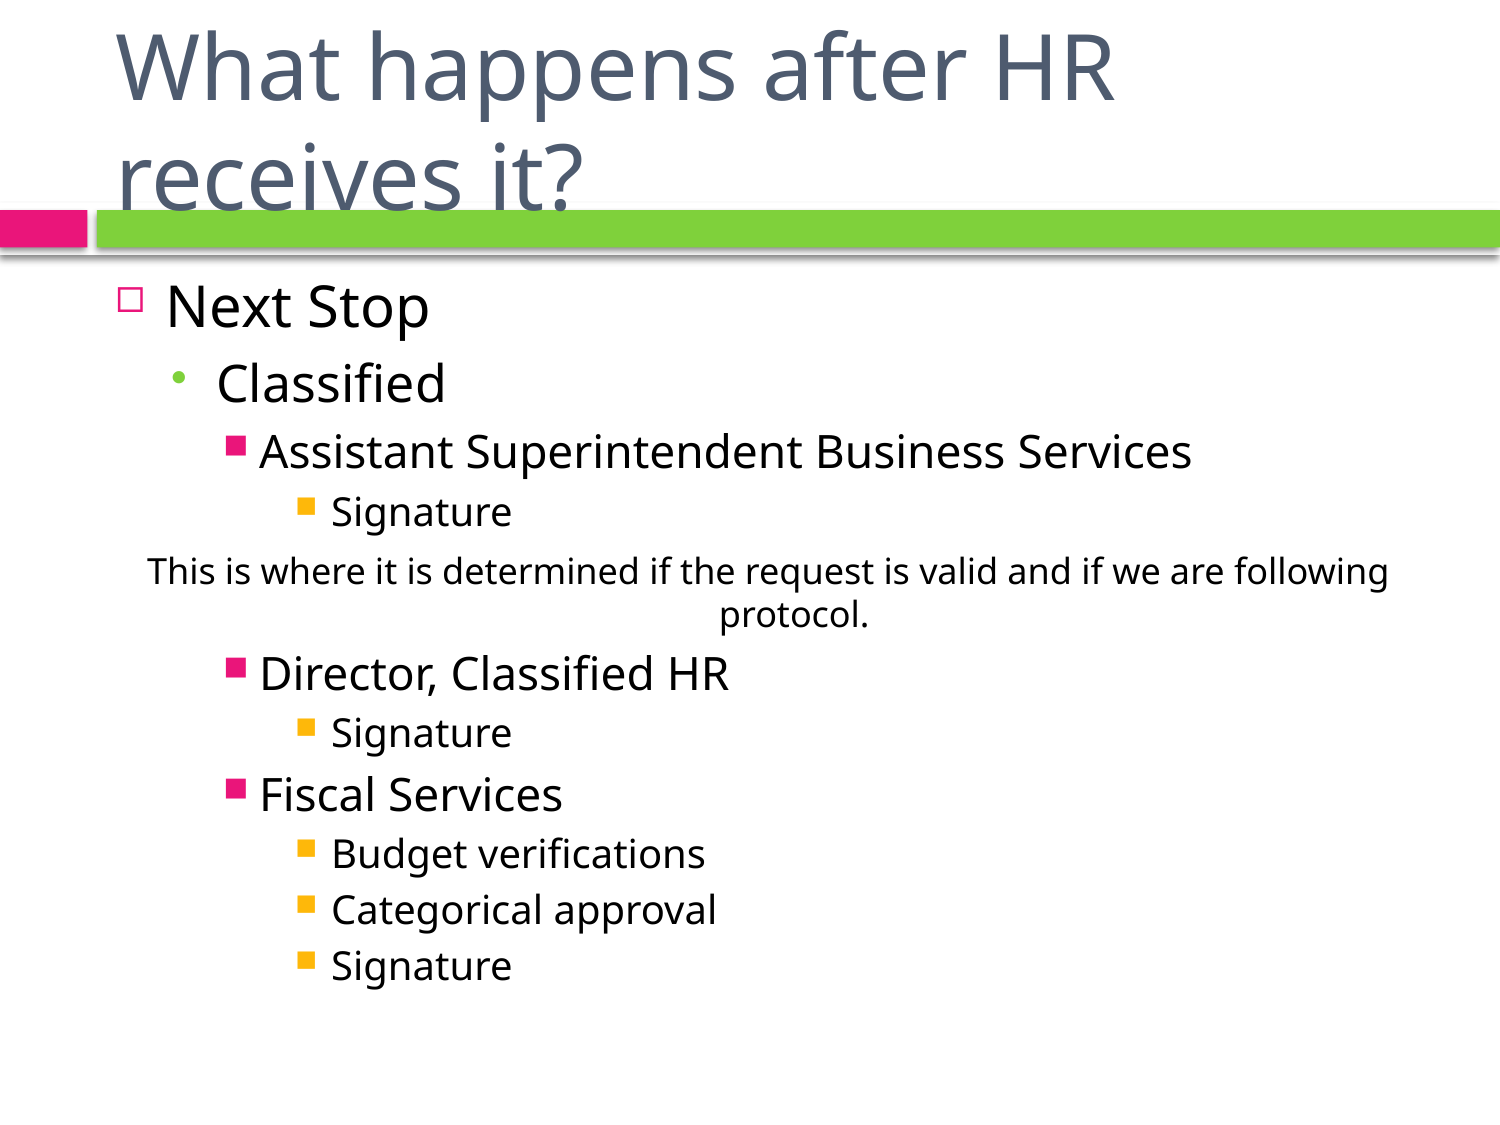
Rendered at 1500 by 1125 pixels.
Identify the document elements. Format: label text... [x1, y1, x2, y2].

list Next Stop Classified Assistant Superintendent Business Services Signature This is where it is determined if the request is valid and if we are following protocol. Director, Classified HR Signature Fiscal Services Budget verifications Categorical approval Signature [100, 262, 1438, 1000]
title What happens after HR receives it? [100, 37, 1438, 200]
